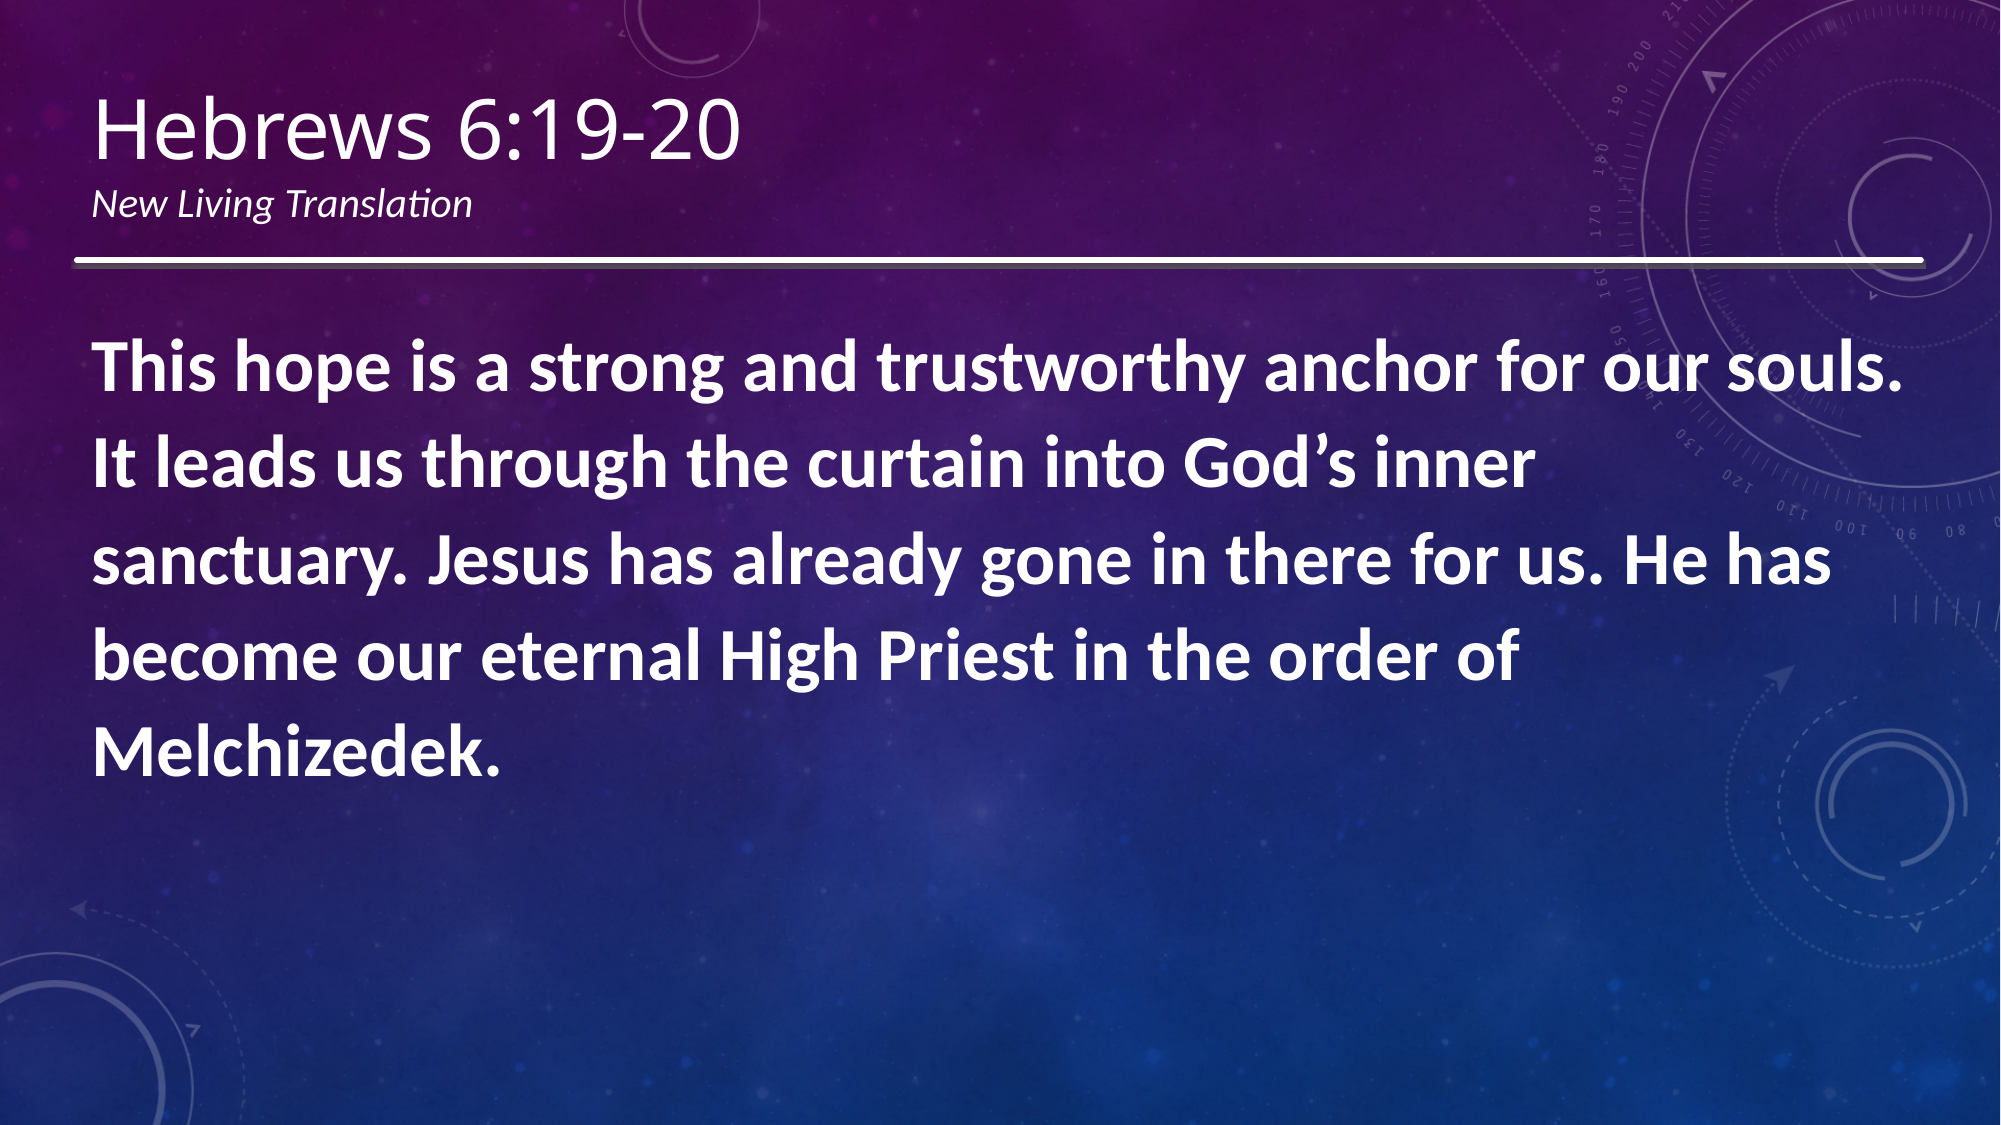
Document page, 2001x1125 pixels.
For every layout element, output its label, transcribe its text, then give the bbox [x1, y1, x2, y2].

text_box This hope is a strong and trustworthy anchor for our souls. It leads us through the curtain into God’s inner sanctuary. Jesus has already gone in there for us. He has become our eternal High Priest in the order of Melchizedek. [76, 303, 1933, 800]
picture [0, 0, 2001, 1125]
text_box Hebrews 6:19-20 New Living Translation [76, 68, 1933, 234]
